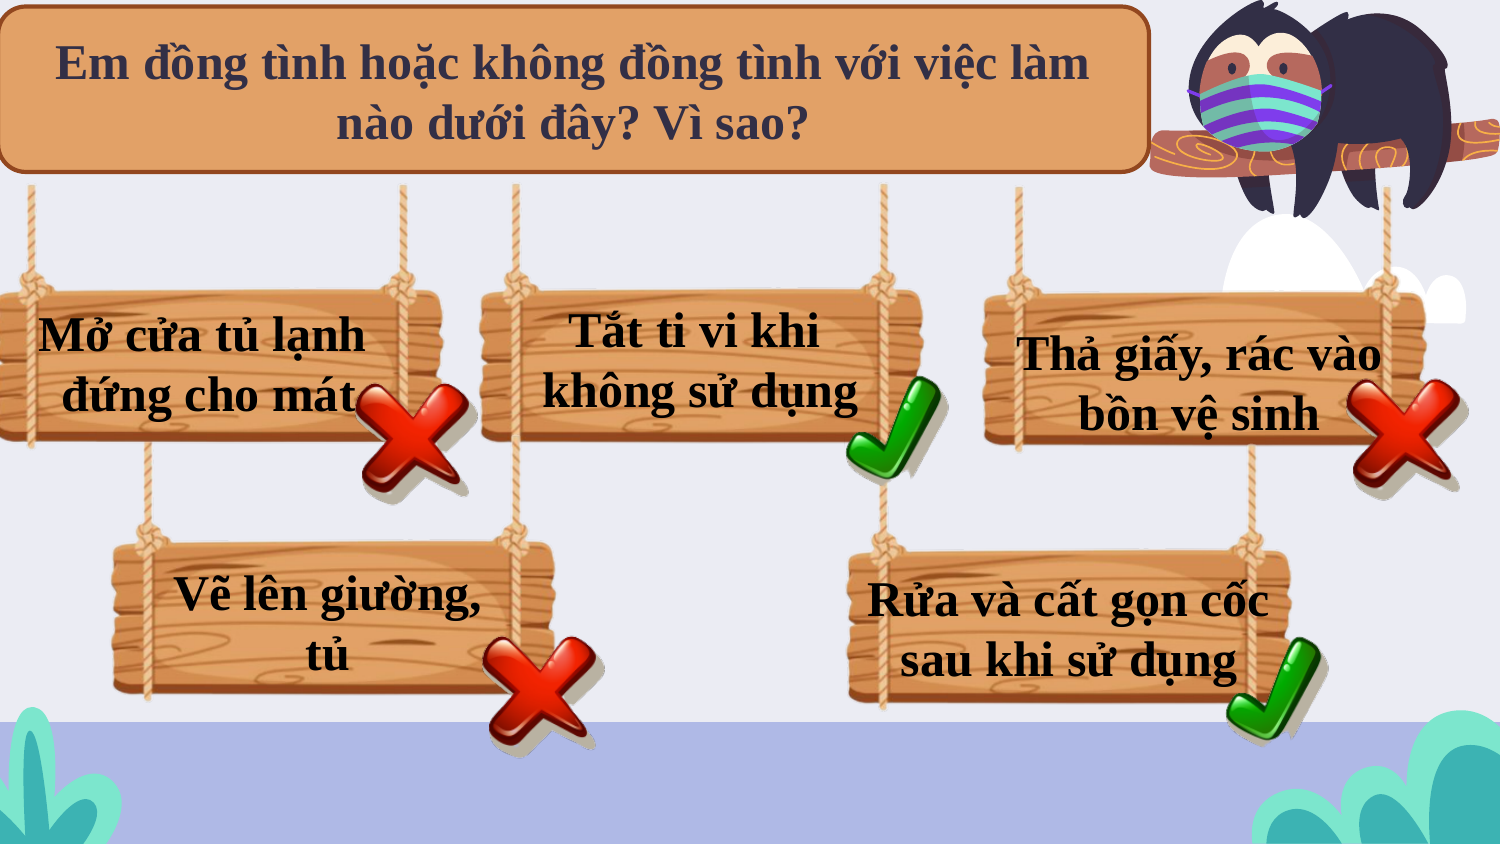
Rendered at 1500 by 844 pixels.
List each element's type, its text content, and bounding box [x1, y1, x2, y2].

picture [475, 627, 619, 768]
picture [1338, 370, 1483, 510]
picture [1224, 626, 1332, 754]
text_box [0, 177, 469, 458]
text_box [966, 180, 1453, 462]
text_box Em đồng tình hoặc không đồng tình với việc làm nào dưới đây? Vì sao? [0, 4, 1134, 175]
picture [844, 365, 951, 493]
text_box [1140, 0, 1500, 219]
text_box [96, 429, 582, 711]
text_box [831, 437, 1317, 719]
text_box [469, 177, 950, 459]
picture [348, 375, 492, 515]
